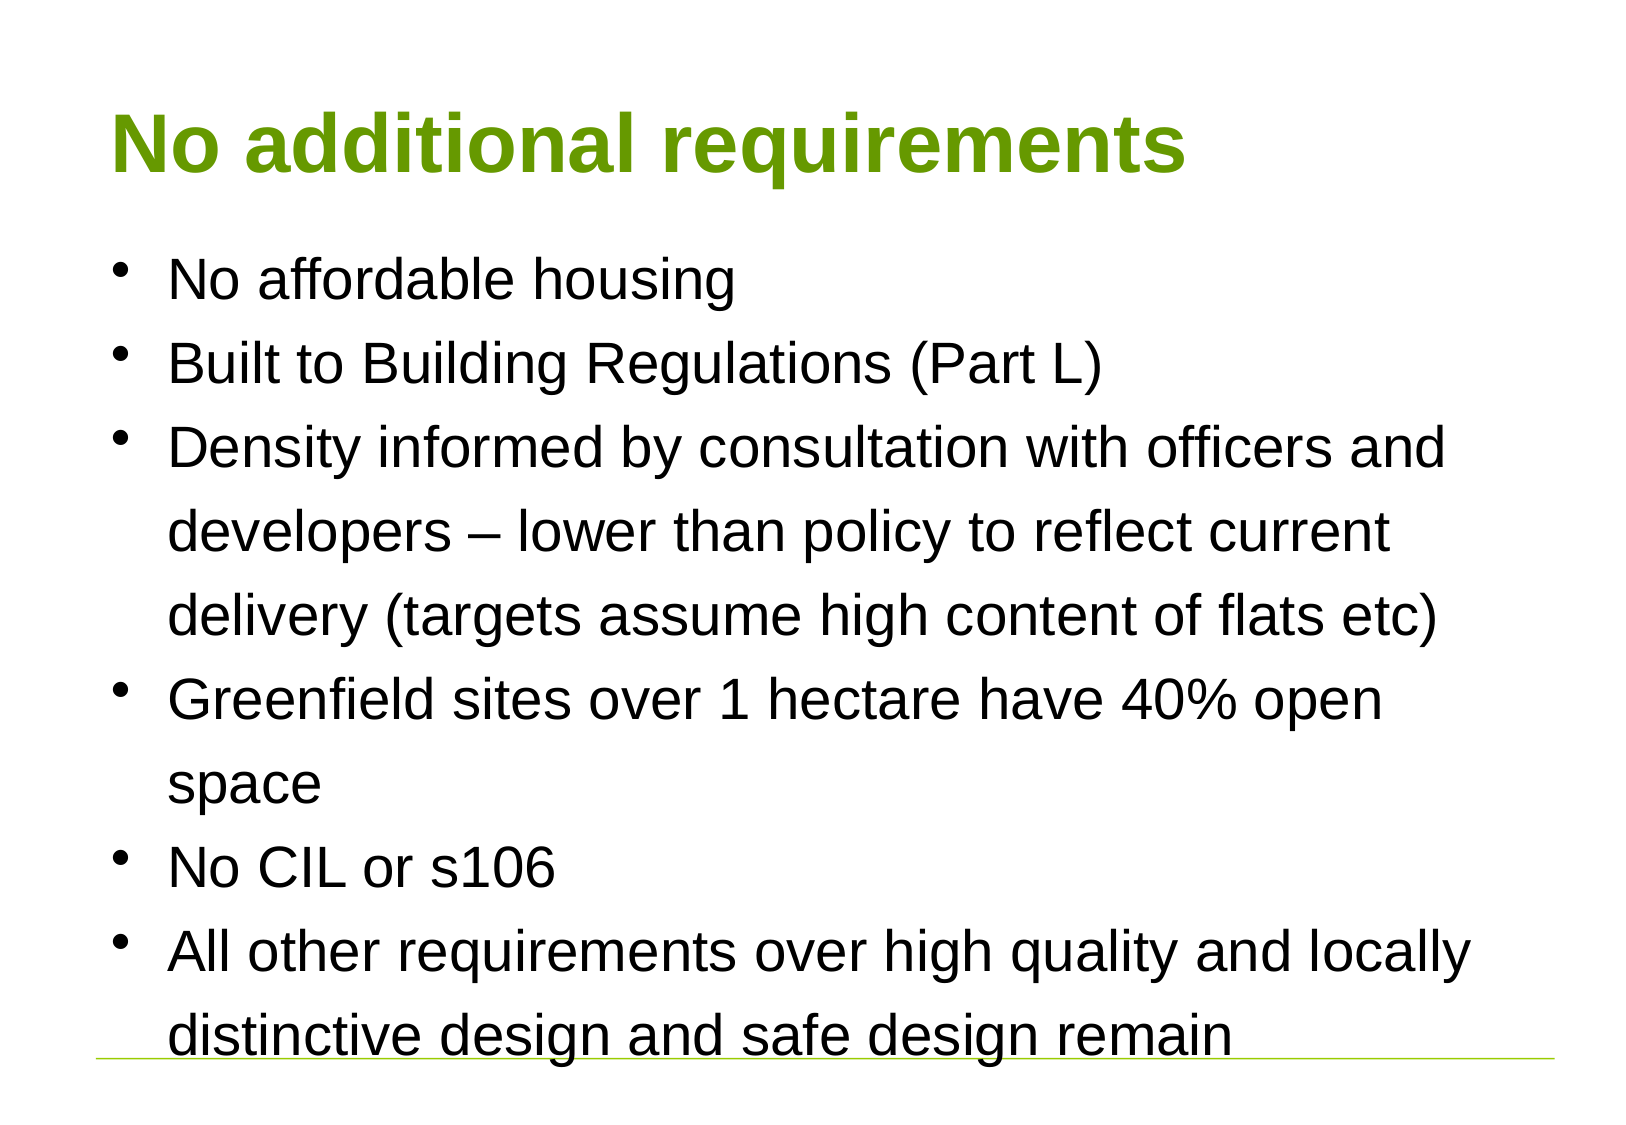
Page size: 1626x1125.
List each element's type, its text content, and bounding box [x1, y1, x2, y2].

list No affordable housing Built to Building Regulations (Part L) Density informed by consultation with officers and developers – lower than policy to reflect current delivery (targets assume high content of flats etc) Greenfield sites over 1 hectare have 40% open space No CIL or s106 All other requirements over high quality and locally distinctive design and safe design remain [95, 219, 1559, 963]
title No additional requirements [95, 45, 1559, 219]
